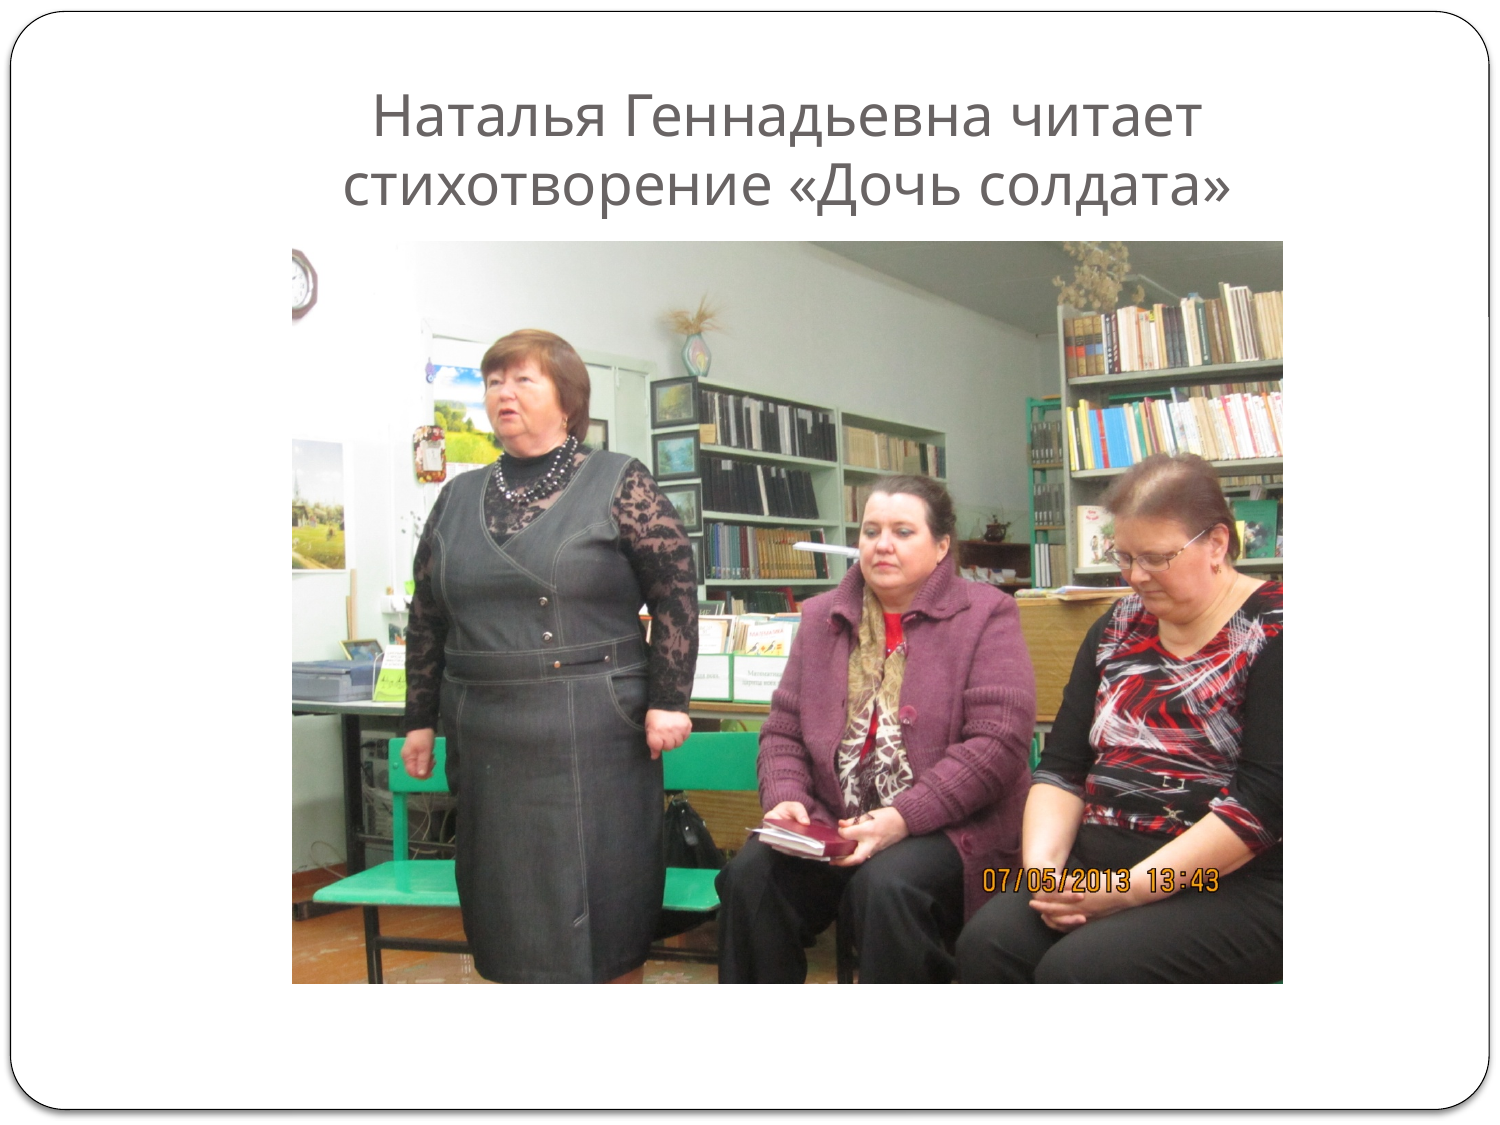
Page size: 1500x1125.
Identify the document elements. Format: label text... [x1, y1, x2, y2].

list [292, 240, 1283, 984]
title Наталья Геннадьевна читает стихотворение «Дочь солдата» [150, 45, 1425, 233]
